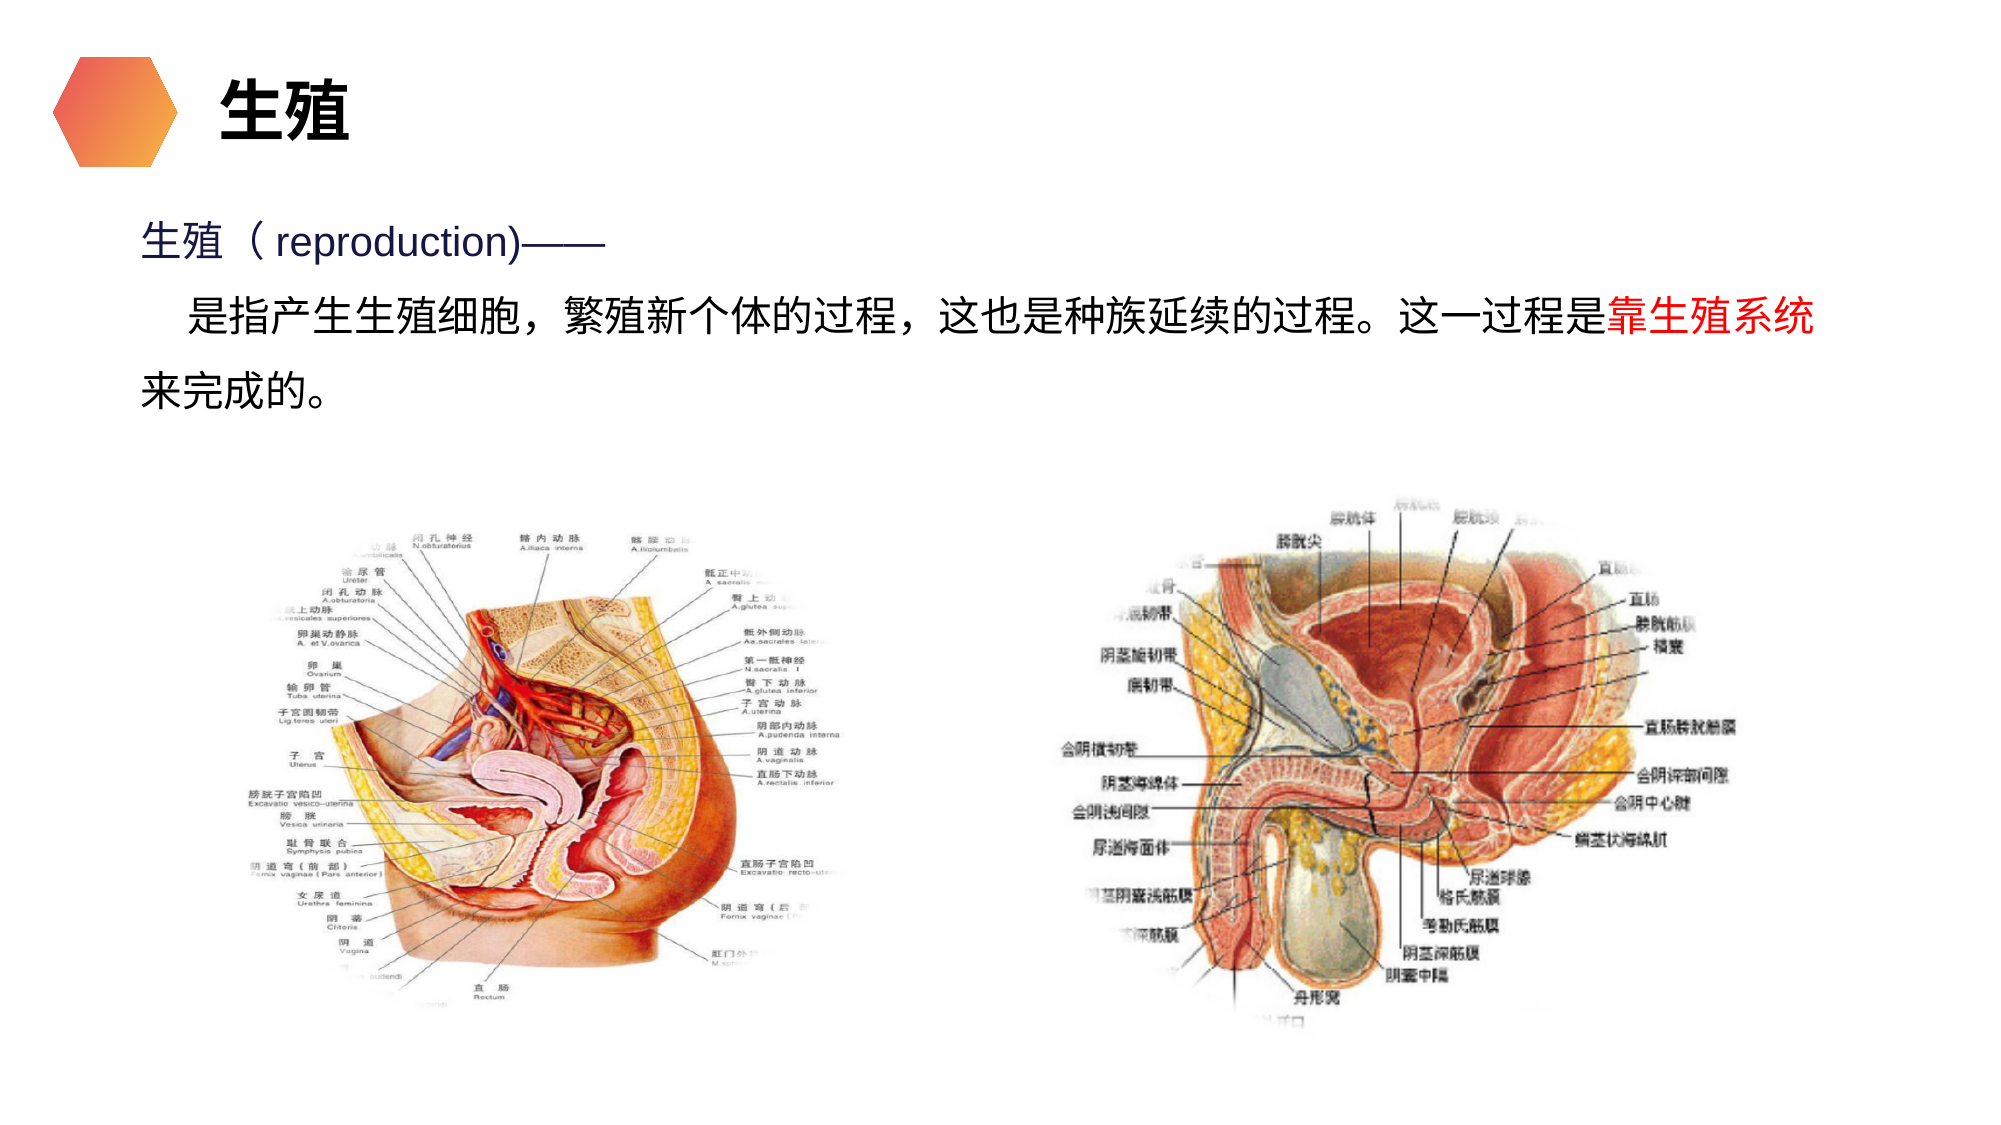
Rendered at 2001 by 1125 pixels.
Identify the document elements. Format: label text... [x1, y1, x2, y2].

text_box 生殖 [203, 61, 367, 156]
picture [1034, 492, 1775, 1050]
text_box 生殖（reproduction)—— 是指产生生殖细胞，繁殖新个体的过程，这也是种族延续的过程。这一过程是靠生殖系统来完成的。 [125, 182, 1851, 422]
picture [200, 497, 879, 1031]
